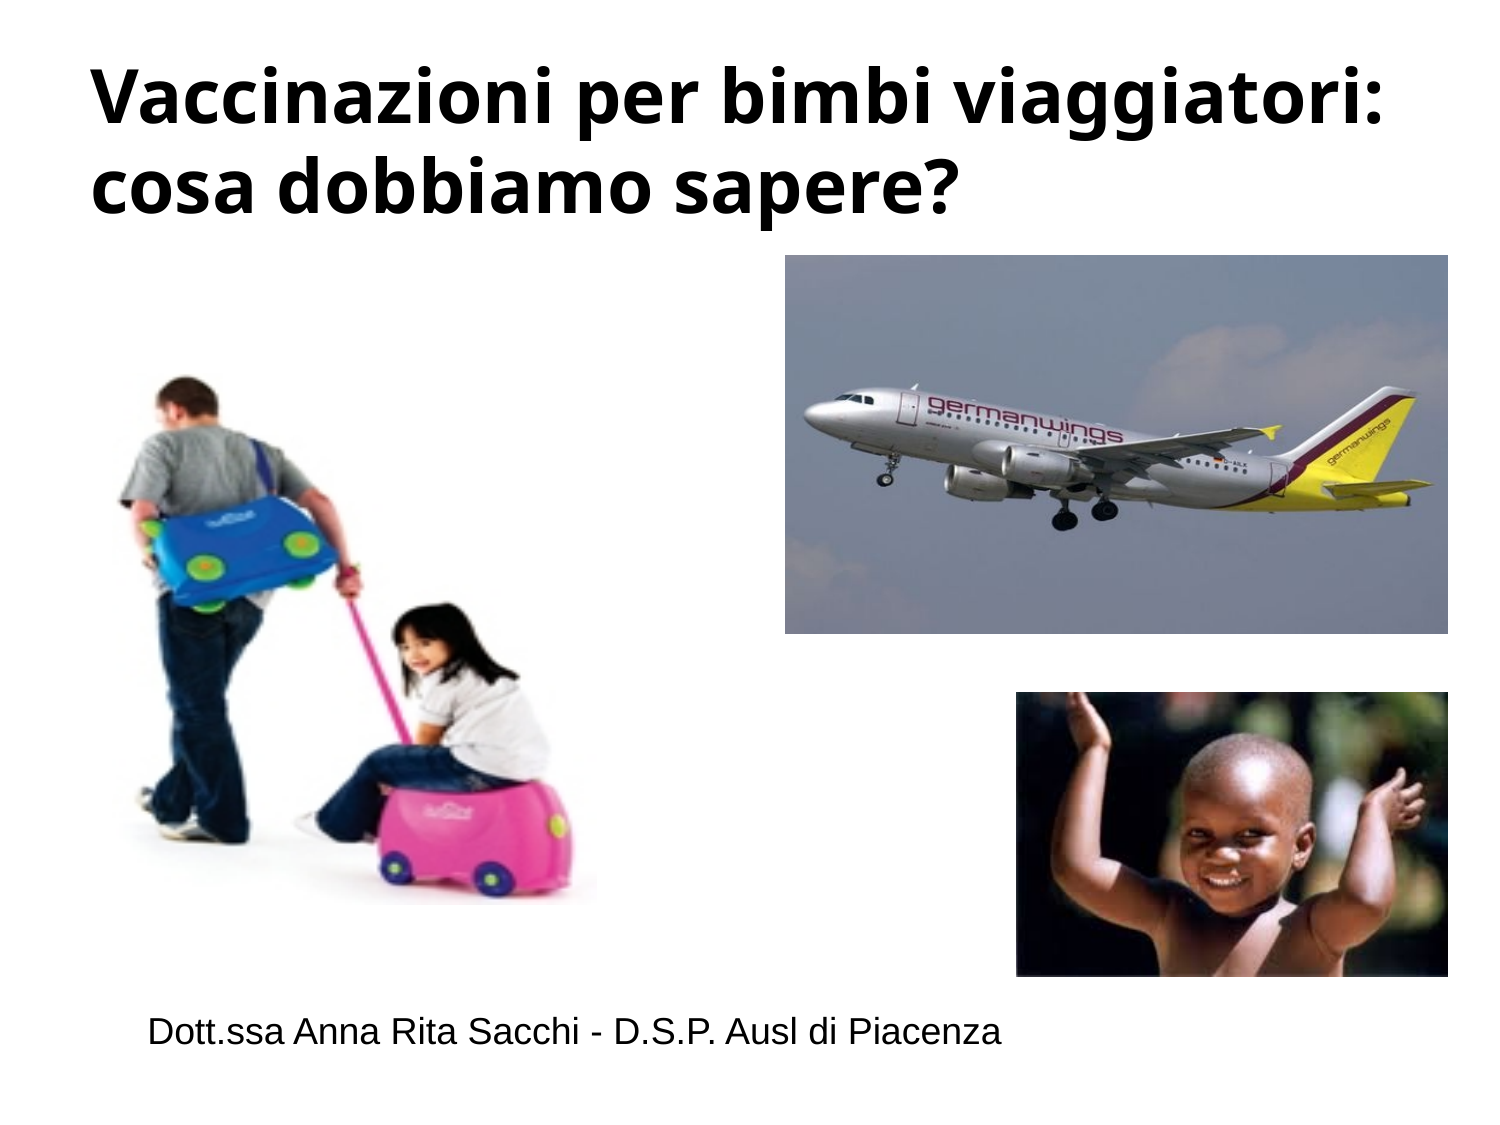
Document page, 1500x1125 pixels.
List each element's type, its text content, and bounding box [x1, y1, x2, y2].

picture [1016, 692, 1448, 977]
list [785, 255, 1448, 634]
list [112, 373, 597, 905]
title Vaccinazioni per bimbi viaggiatori: cosa dobbiamo sapere? [75, 45, 1448, 233]
text_box Dott.ssa Anna Rita Sacchi - D.S.P. Ausl di Piacenza [132, 999, 1388, 1060]
